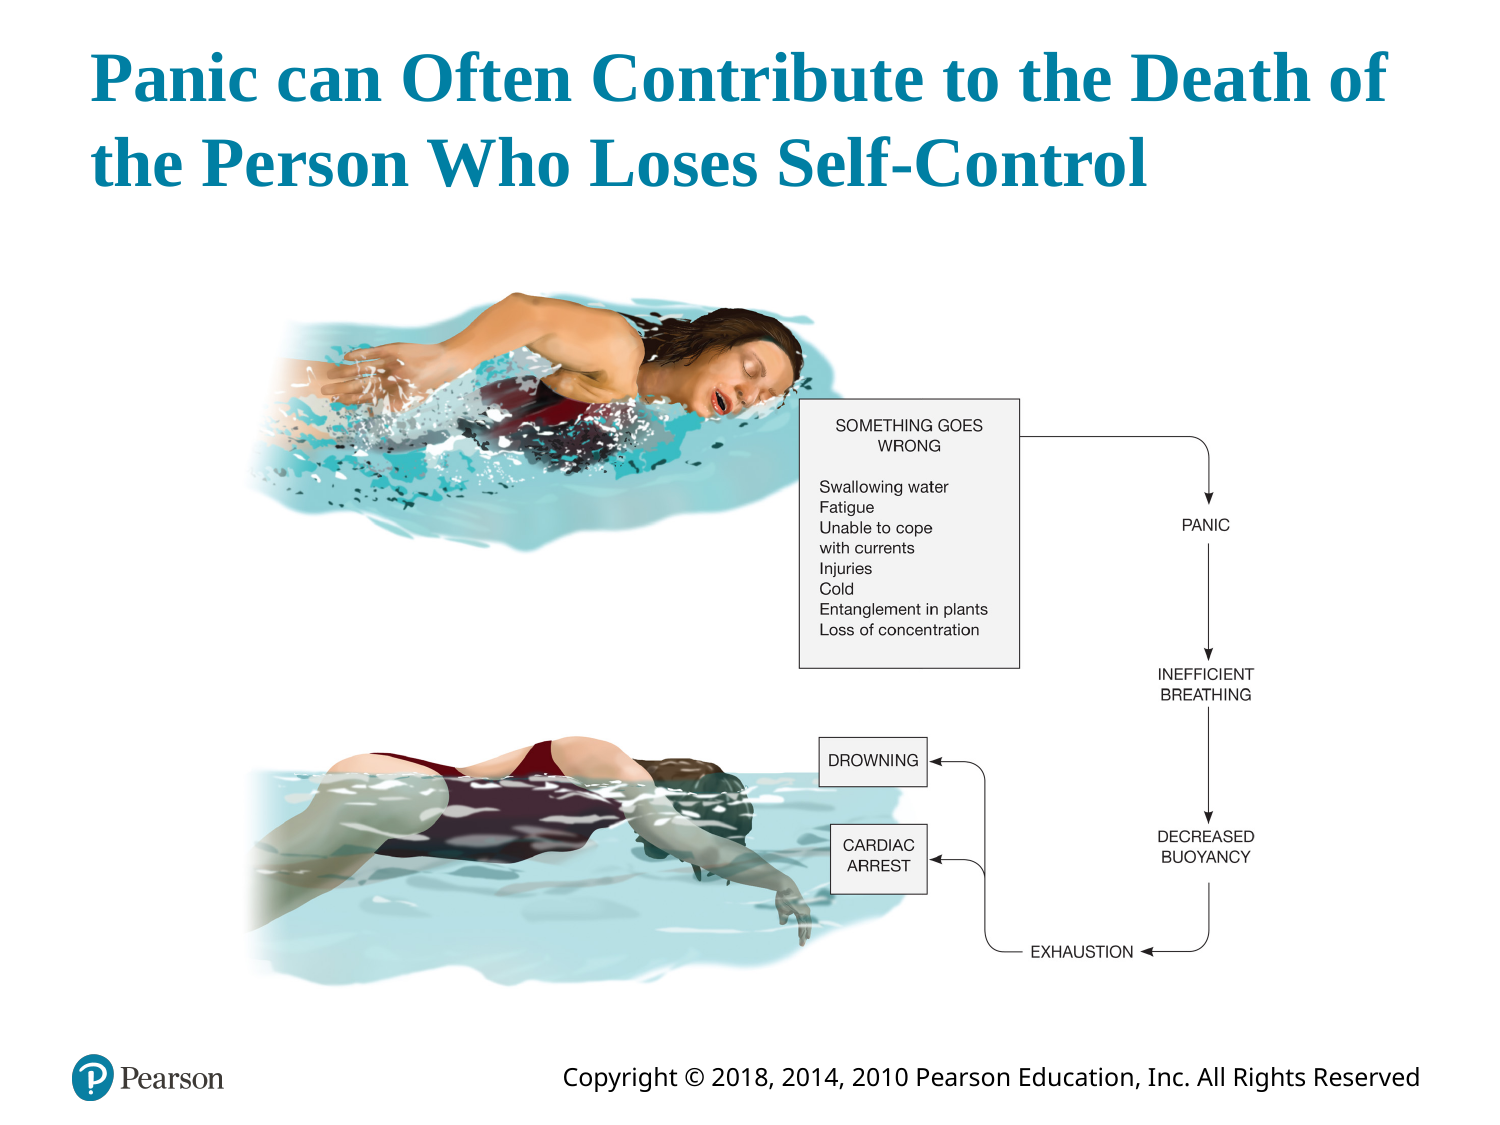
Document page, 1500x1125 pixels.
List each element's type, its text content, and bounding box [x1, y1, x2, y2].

picture [241, 291, 1259, 989]
picture [80, 1063, 106, 1088]
picture [72, 1087, 83, 1101]
title Panic can Often Contribute to the Death of the Person Who Loses Self-Control [75, 35, 1425, 216]
picture [98, 1054, 224, 1101]
picture [72, 1054, 88, 1070]
